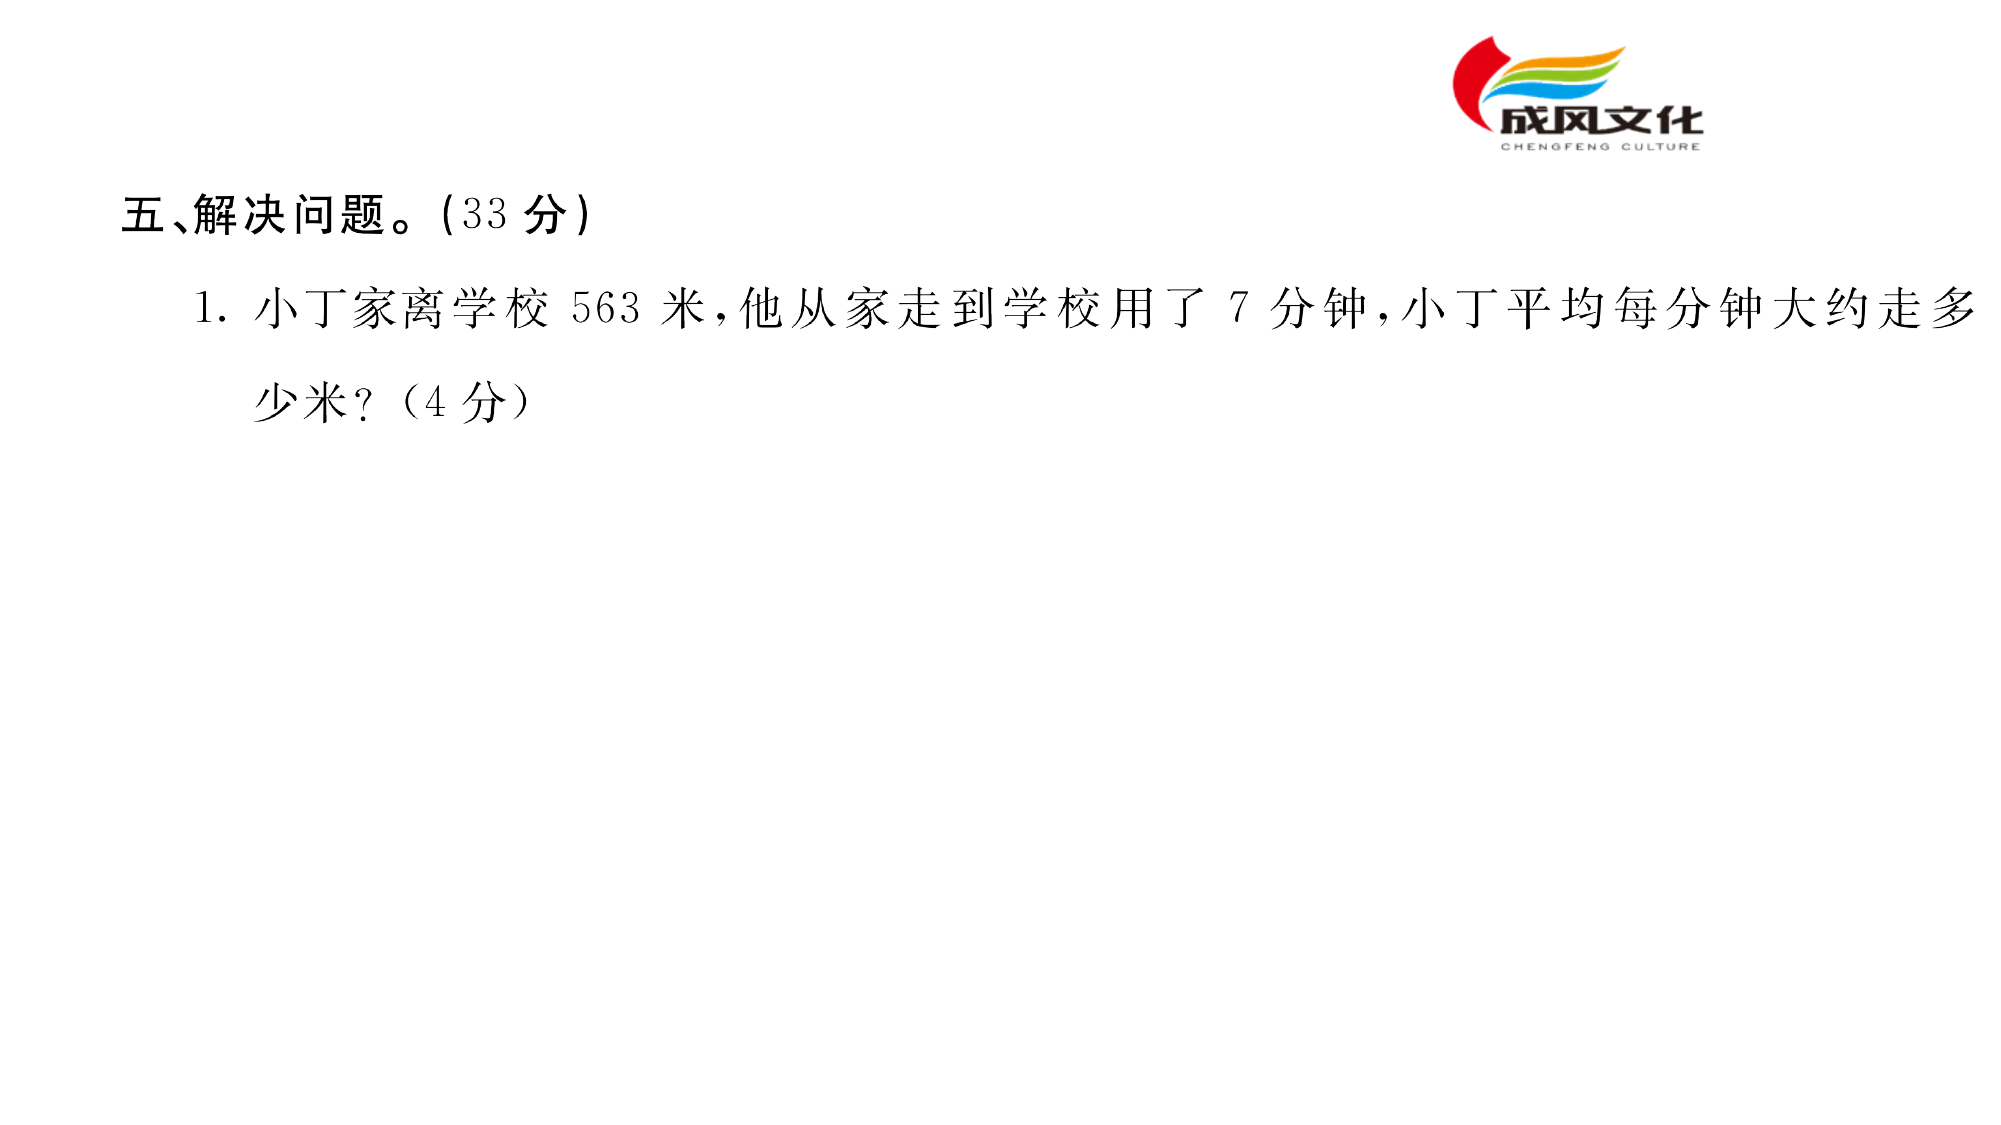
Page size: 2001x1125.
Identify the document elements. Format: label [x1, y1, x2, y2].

picture [118, 30, 2000, 627]
